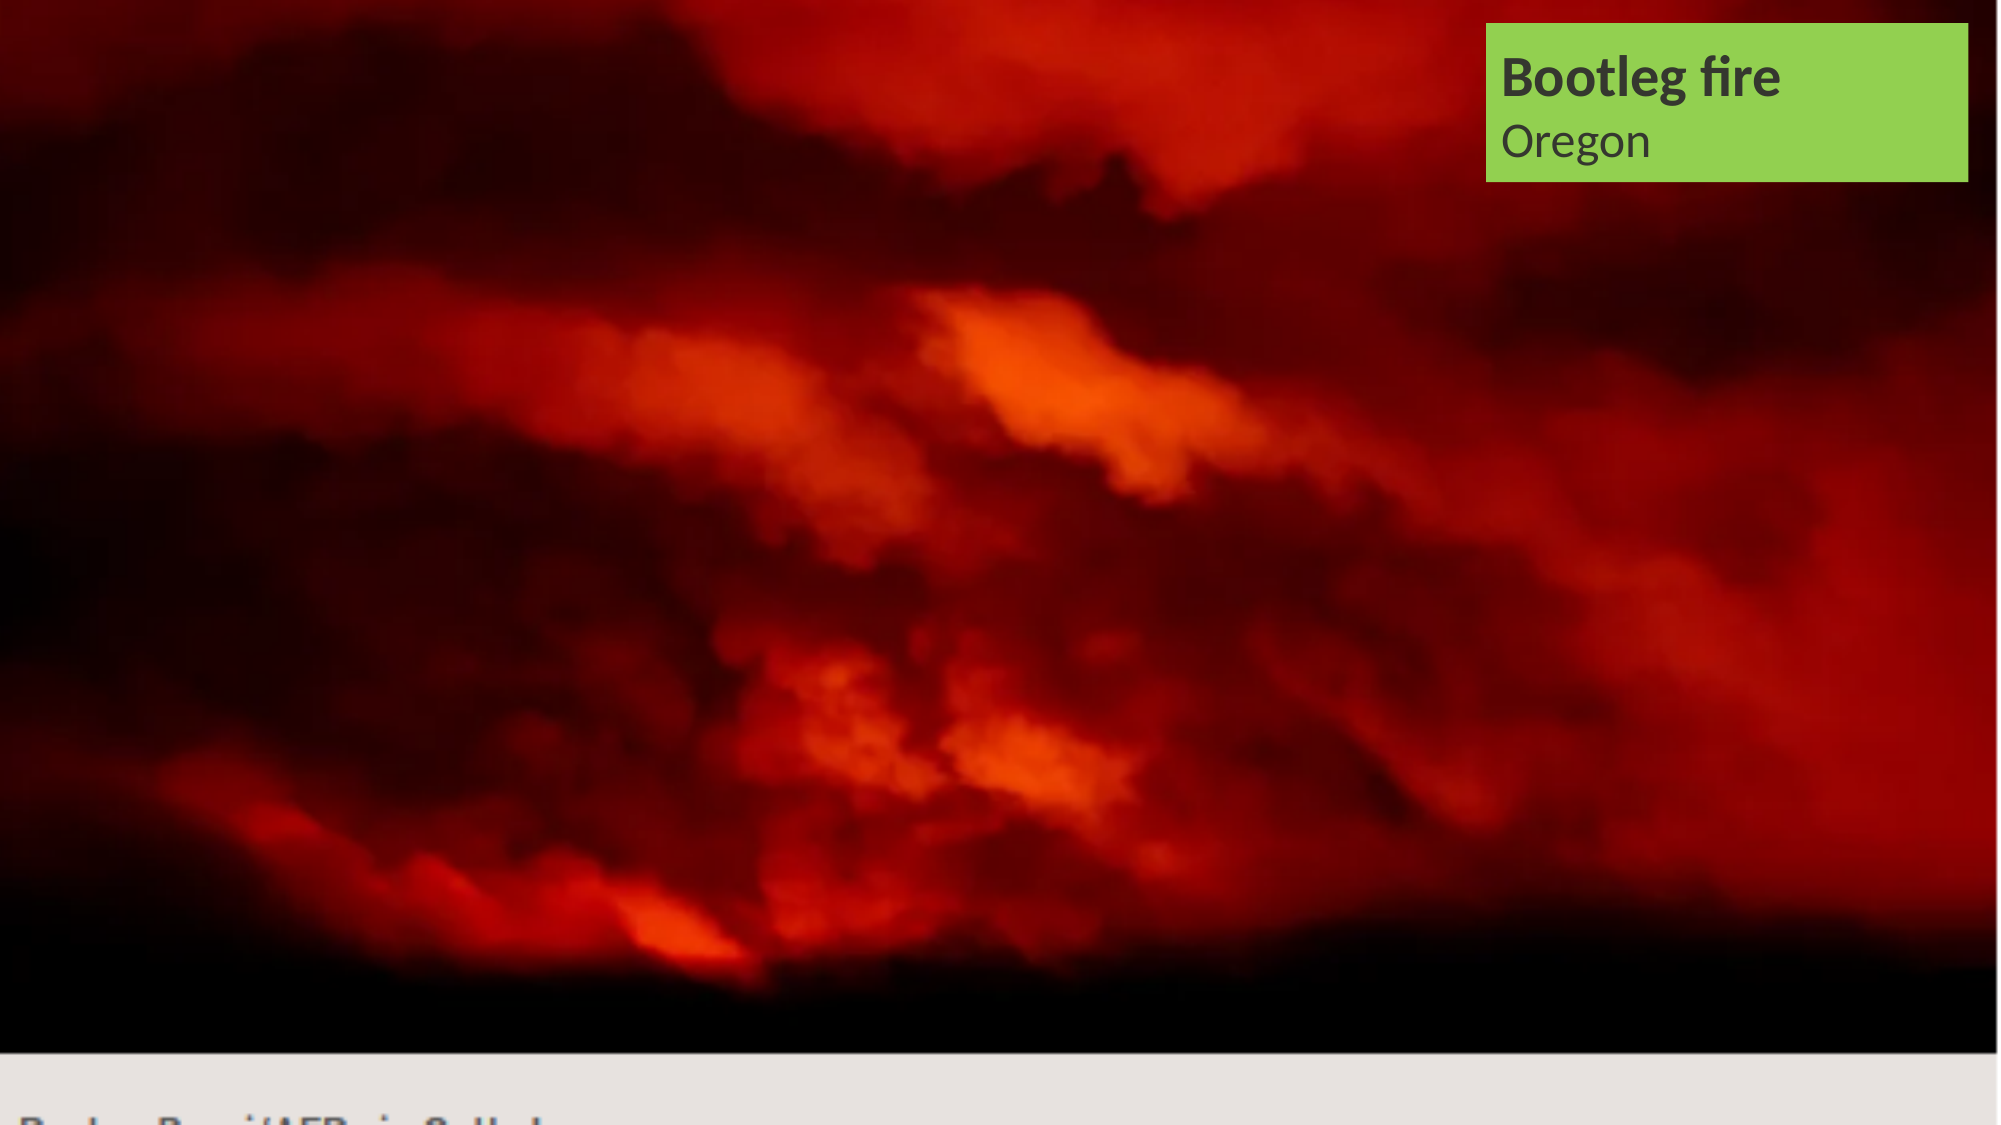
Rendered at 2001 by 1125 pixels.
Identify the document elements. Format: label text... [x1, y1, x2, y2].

picture [0, 0, 2001, 1125]
text_box Bootleg fire Oregon [1485, 22, 1969, 183]
